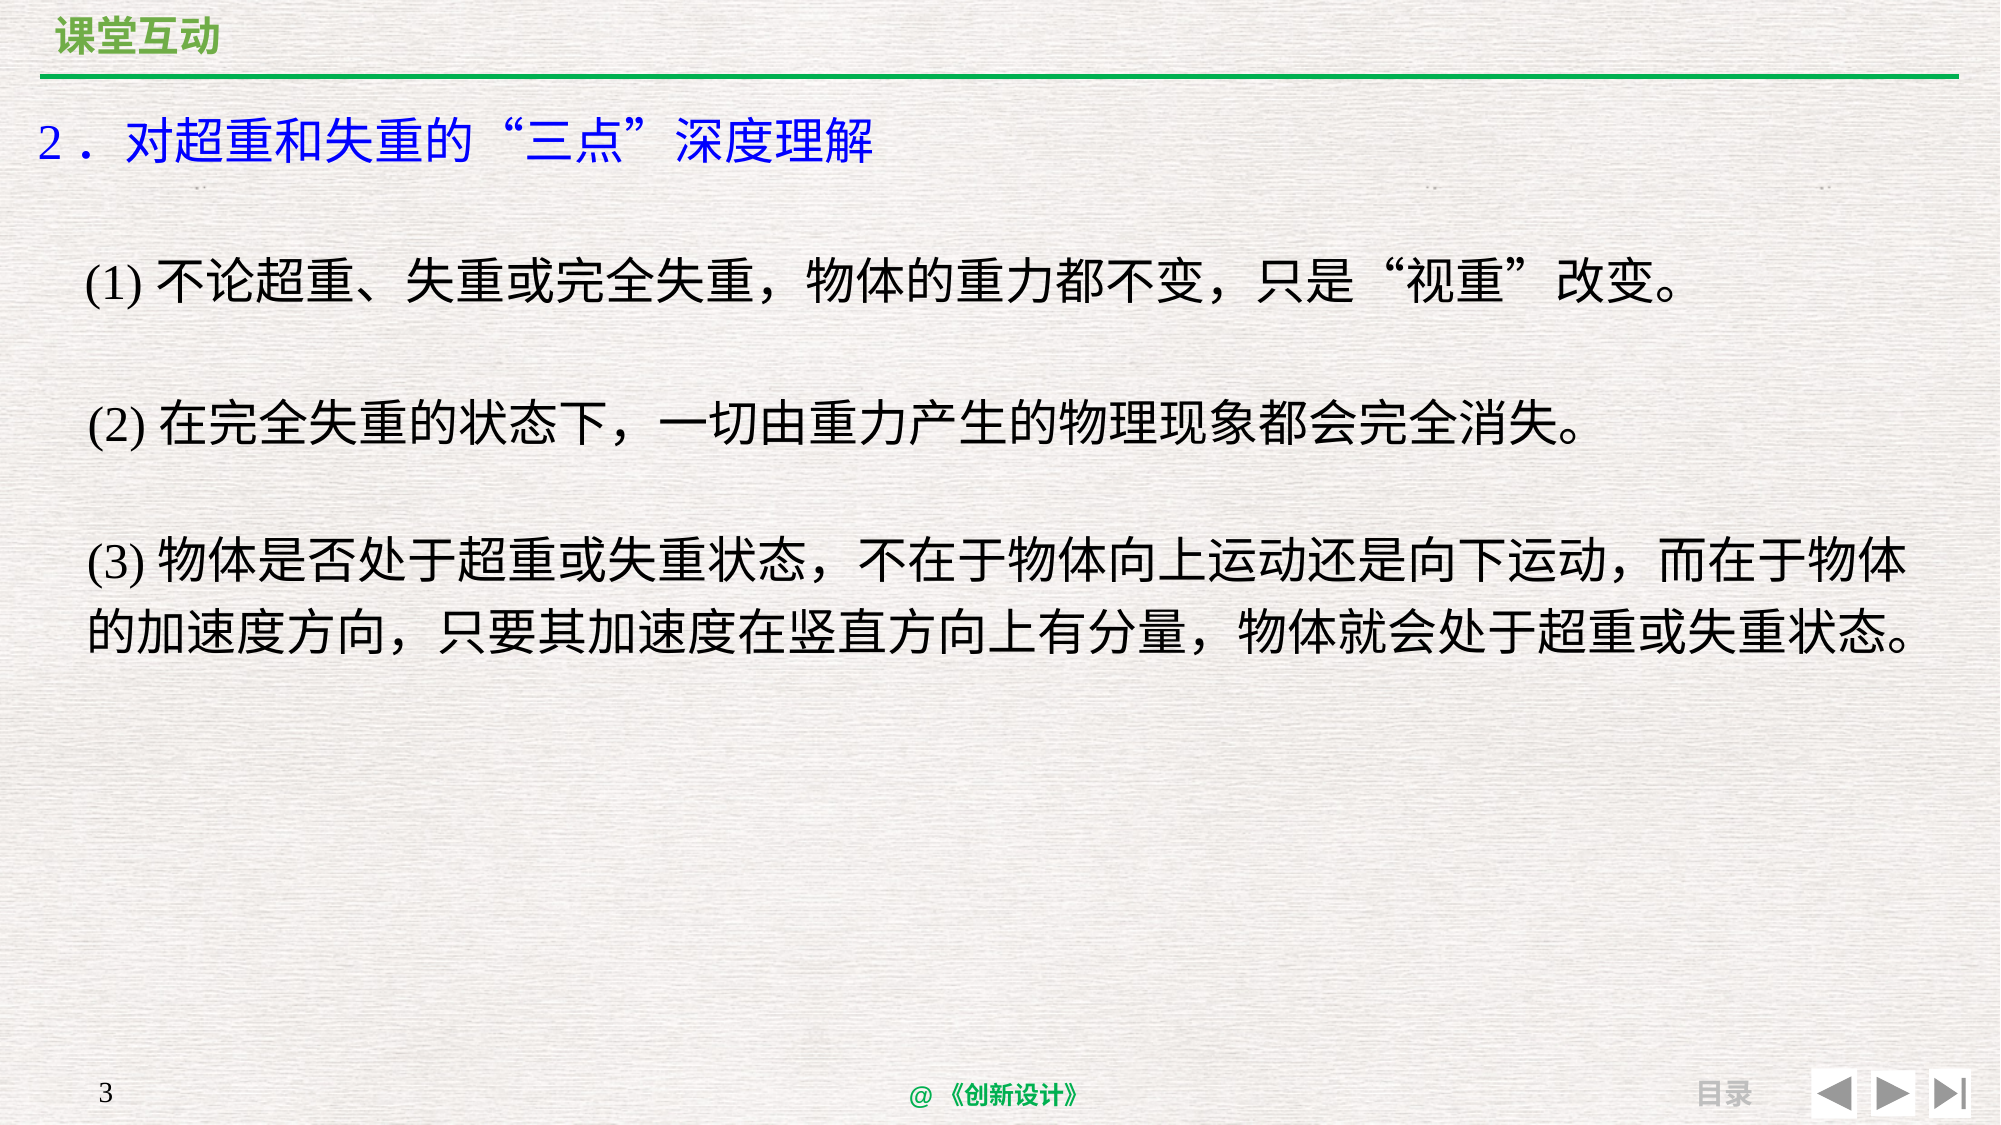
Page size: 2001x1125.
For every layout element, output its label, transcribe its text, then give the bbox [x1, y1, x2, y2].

text_box (2)在完全失重的状态下，一切由重力产生的物理现象都会完全消失。 [72, 372, 1969, 532]
text_box (1)不论超重、失重或完全失重，物体的重力都不变，只是“视重”改变。 [69, 229, 1966, 317]
title 课堂互动 [39, 0, 1960, 72]
picture [0, 0, 2000, 1125]
text_box 2．对超重和失重的“三点”深度理解 [22, 72, 1982, 358]
text_box (3)物体是否处于超重或失重状态，不在于物体向上运动还是向下运动，而在于物体的加速度方向，只要其加速度在竖直方向上有分量，物体就会处于超重或失重状态。 [72, 508, 1968, 668]
